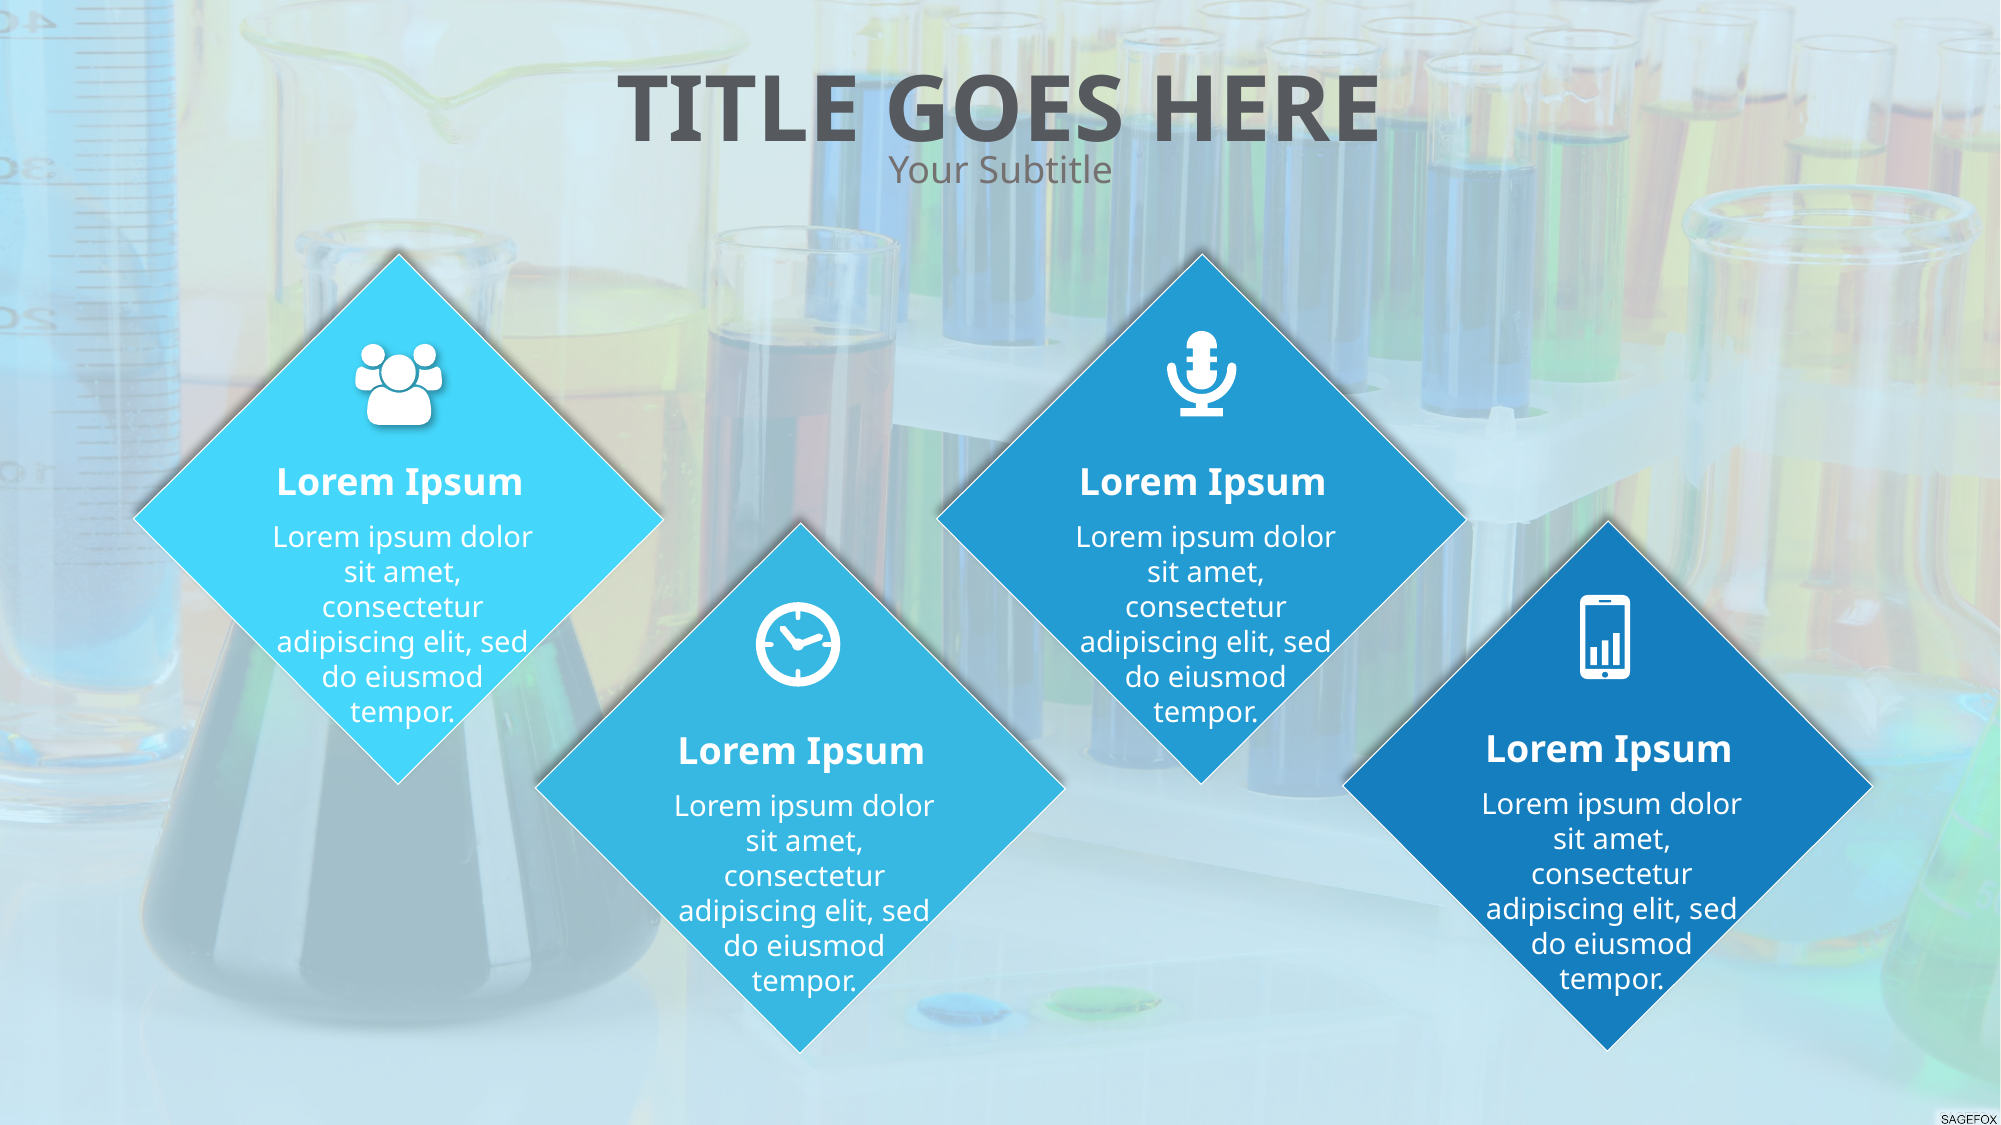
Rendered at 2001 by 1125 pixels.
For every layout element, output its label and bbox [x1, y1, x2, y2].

text_box [651, 719, 952, 937]
text_box [1052, 450, 1353, 668]
text_box [682, 937, 919, 1055]
text_box [1458, 717, 1759, 935]
text_box [935, 252, 1469, 637]
text_box [280, 668, 517, 786]
text_box [1580, 594, 1631, 679]
text_box [755, 602, 841, 687]
text_box [1489, 935, 1726, 1053]
text_box [249, 450, 550, 668]
text_box [1083, 668, 1320, 786]
text_box [1341, 519, 1875, 903]
text_box [1167, 330, 1237, 417]
text_box [131, 252, 666, 637]
text_box [548, 42, 1452, 199]
picture [1938, 1114, 1999, 1125]
text_box [355, 343, 442, 425]
text_box [533, 521, 1067, 906]
